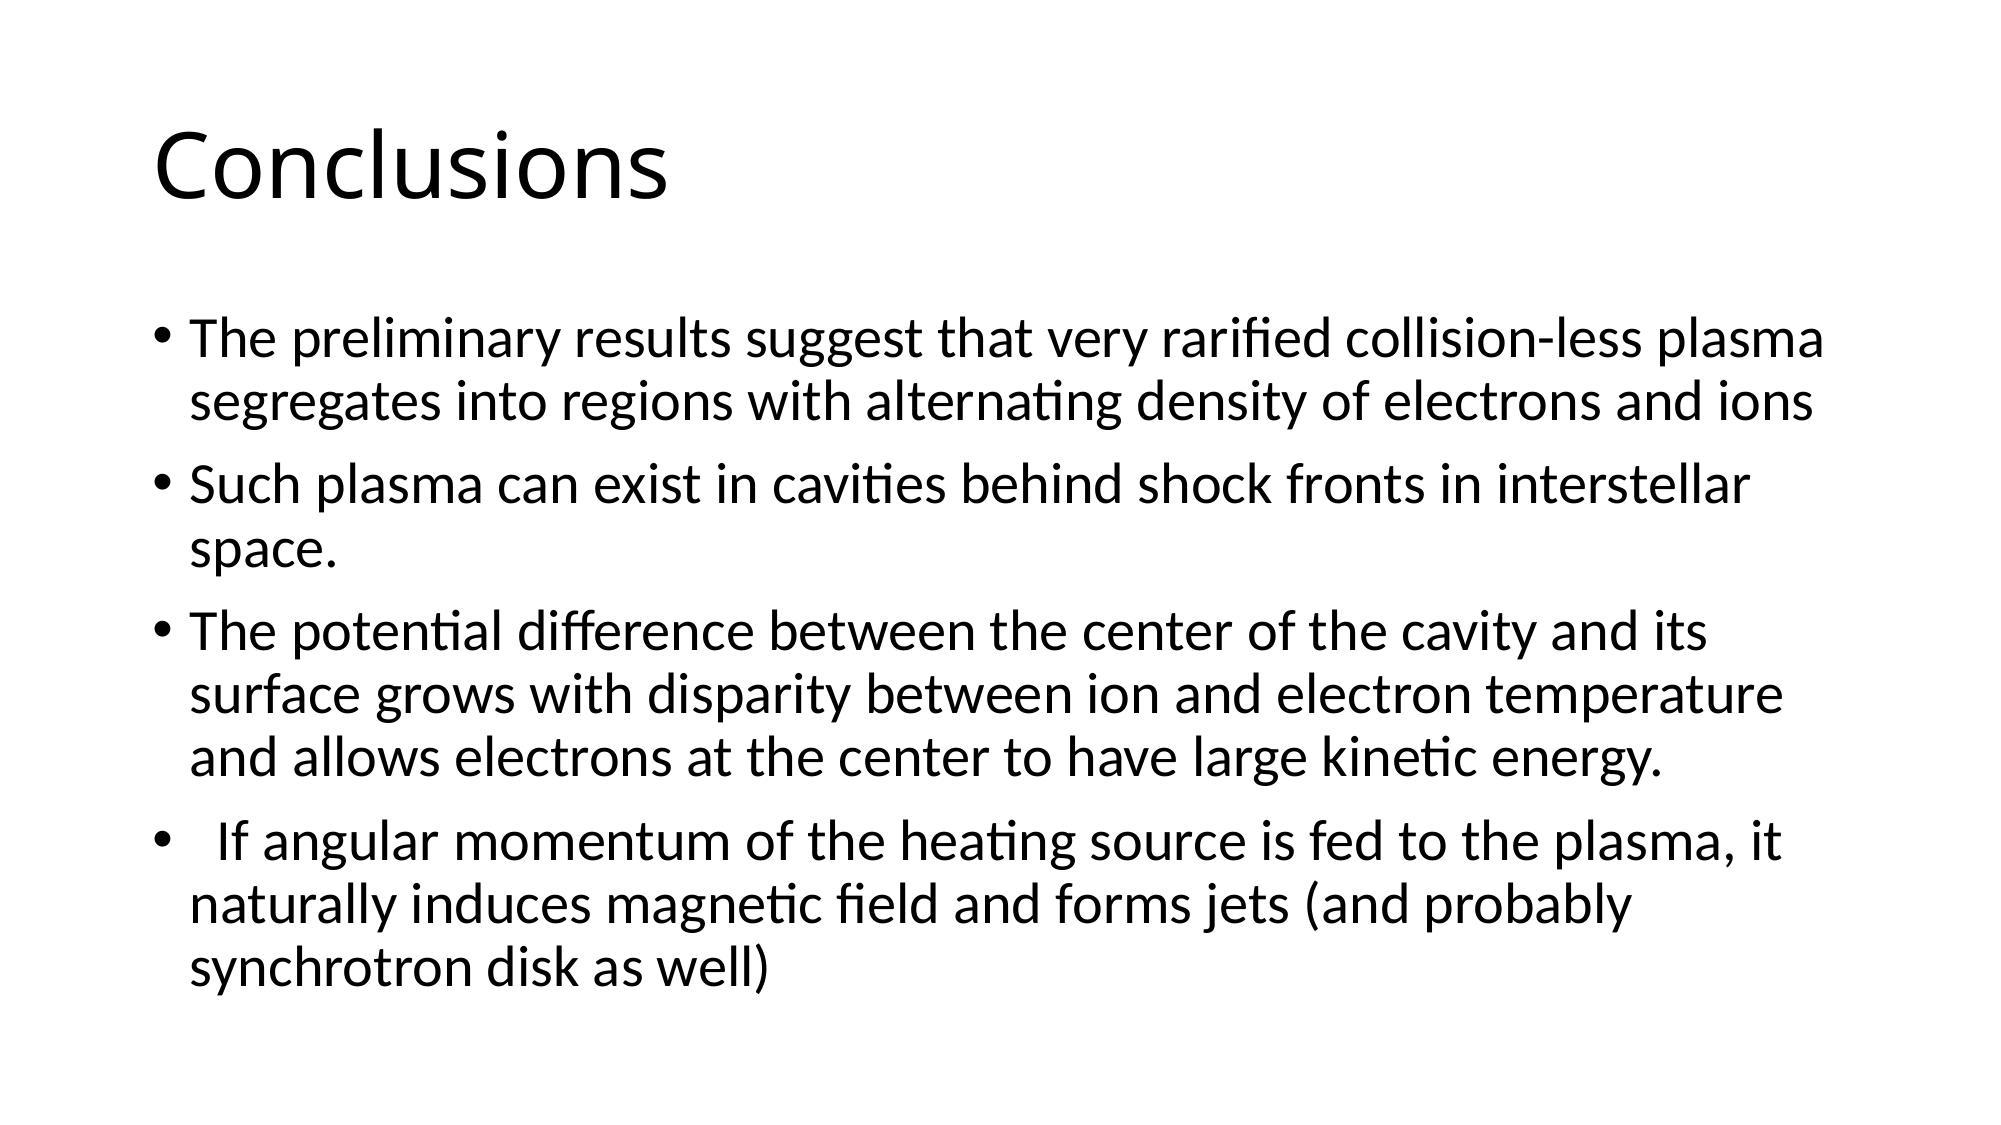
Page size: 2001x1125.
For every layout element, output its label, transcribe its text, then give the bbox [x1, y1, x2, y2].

list The preliminary results suggest that very rarified collision-less plasma segregates into regions with alternating density of electrons and ions Such plasma can exist in cavities behind shock fronts in interstellar space. The potential difference between the center of the cavity and its surface grows with disparity between ion and electron temperature and allows electrons at the center to have large kinetic energy. If angular momentum of the heating source is fed to the plasma, it naturally induces magnetic field and forms jets (and probably synchrotron disk as well) [137, 299, 1863, 1014]
title Conclusions [137, 59, 1863, 278]
